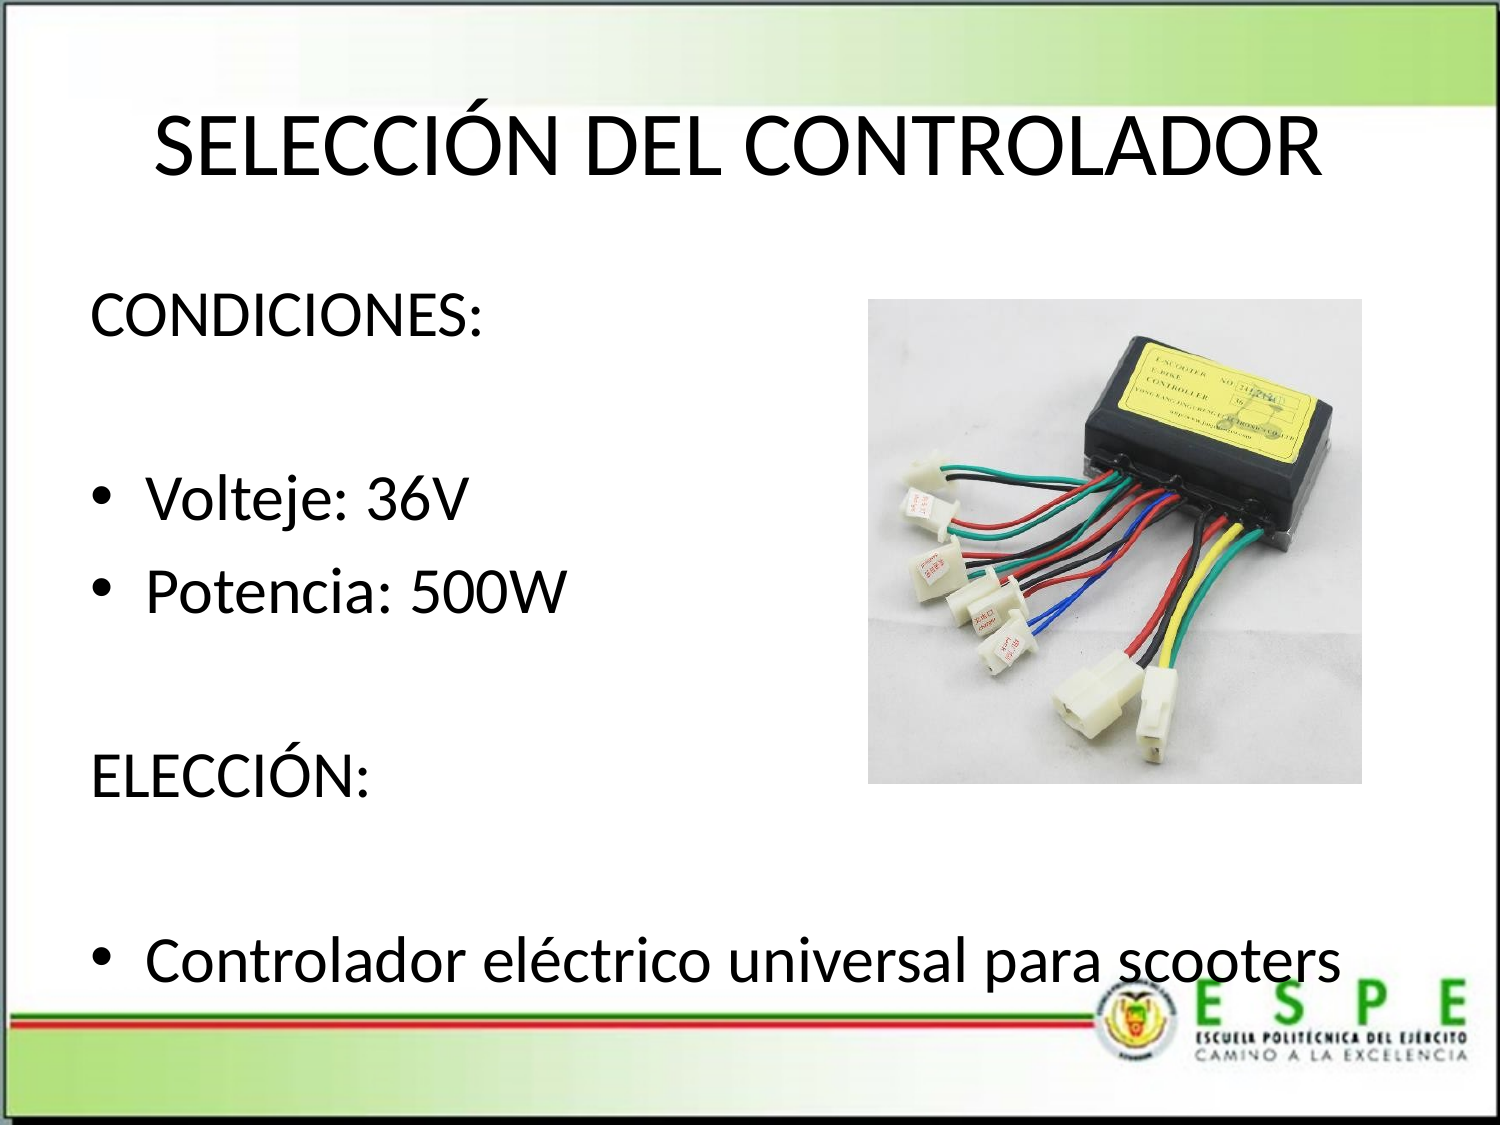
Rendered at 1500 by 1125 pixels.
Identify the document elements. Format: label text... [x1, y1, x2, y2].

picture [0, 0, 1500, 1125]
list CONDICIONES: Volteje: 36V Potencia: 500W ELECCIÓN: Controlador eléctrico universal para scooters [75, 262, 1425, 1005]
title SELECCIÓN DEL CONTROLADOR [75, 45, 1425, 233]
